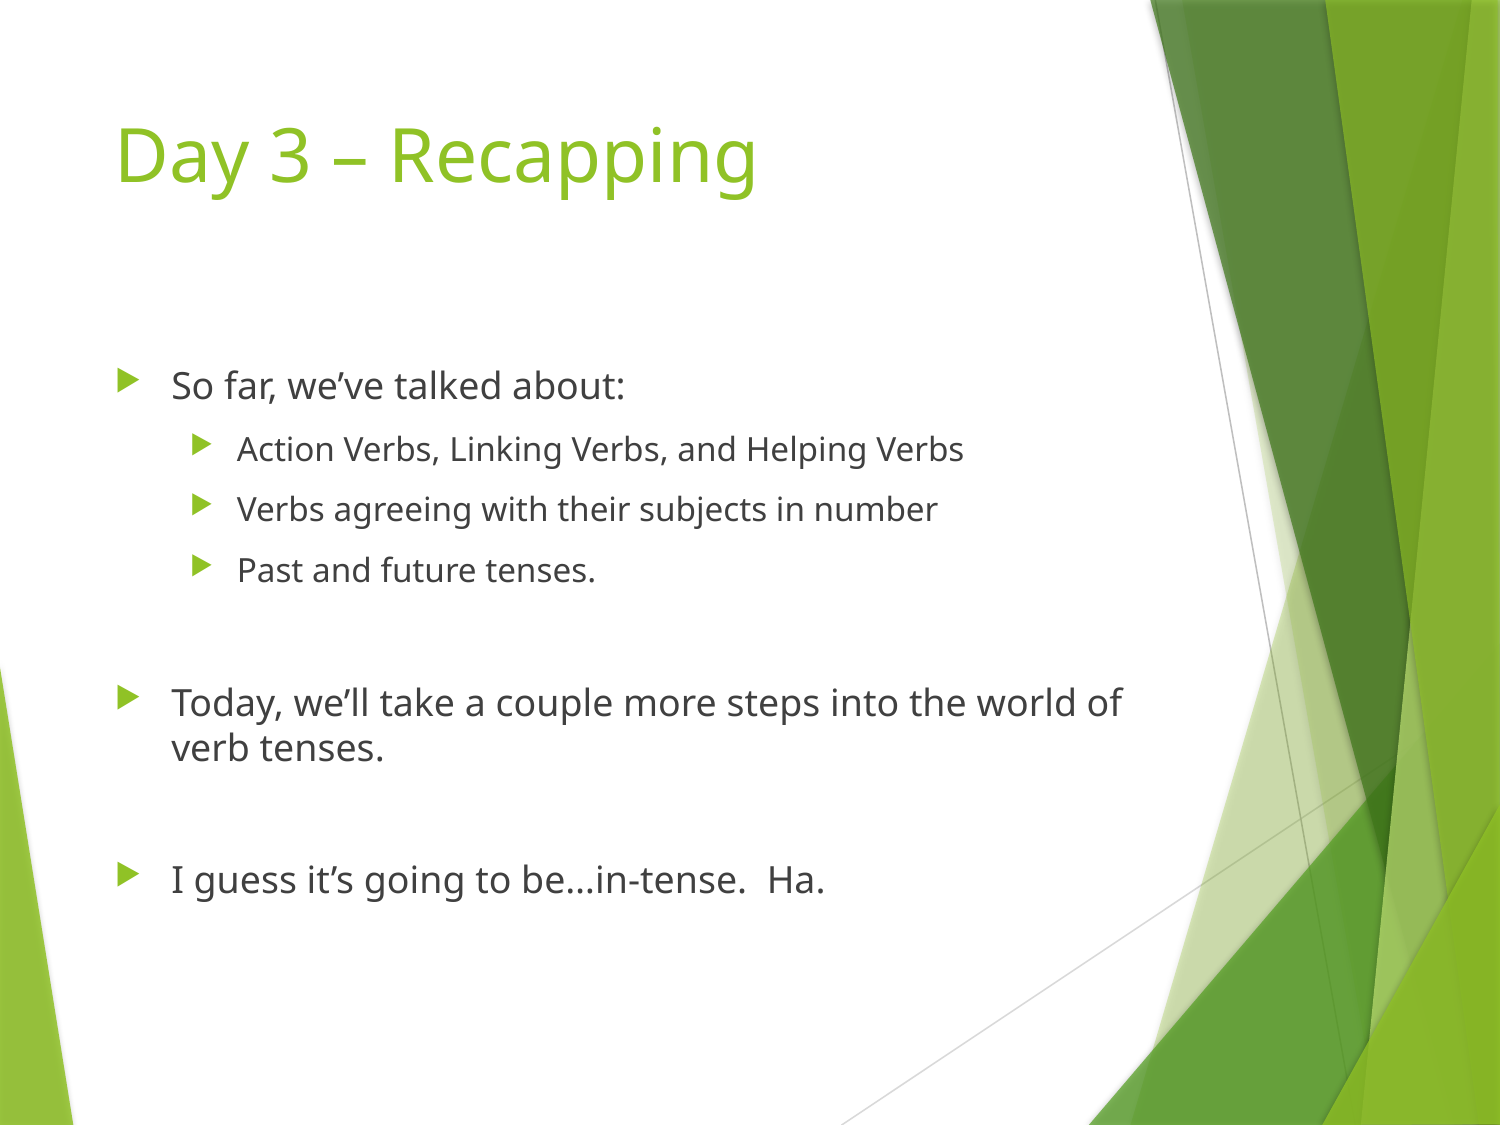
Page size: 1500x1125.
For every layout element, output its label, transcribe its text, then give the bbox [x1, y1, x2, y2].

title Day 3 – Recapping [99, 99, 1142, 317]
list So far, we’ve talked about: Action Verbs, Linking Verbs, and Helping Verbs Verbs agreeing with their subjects in number Past and future tenses. Today, we’ll take a couple more steps into the world of verb tenses. I guess it’s going to be…in-tense. Ha. [99, 354, 1142, 992]
